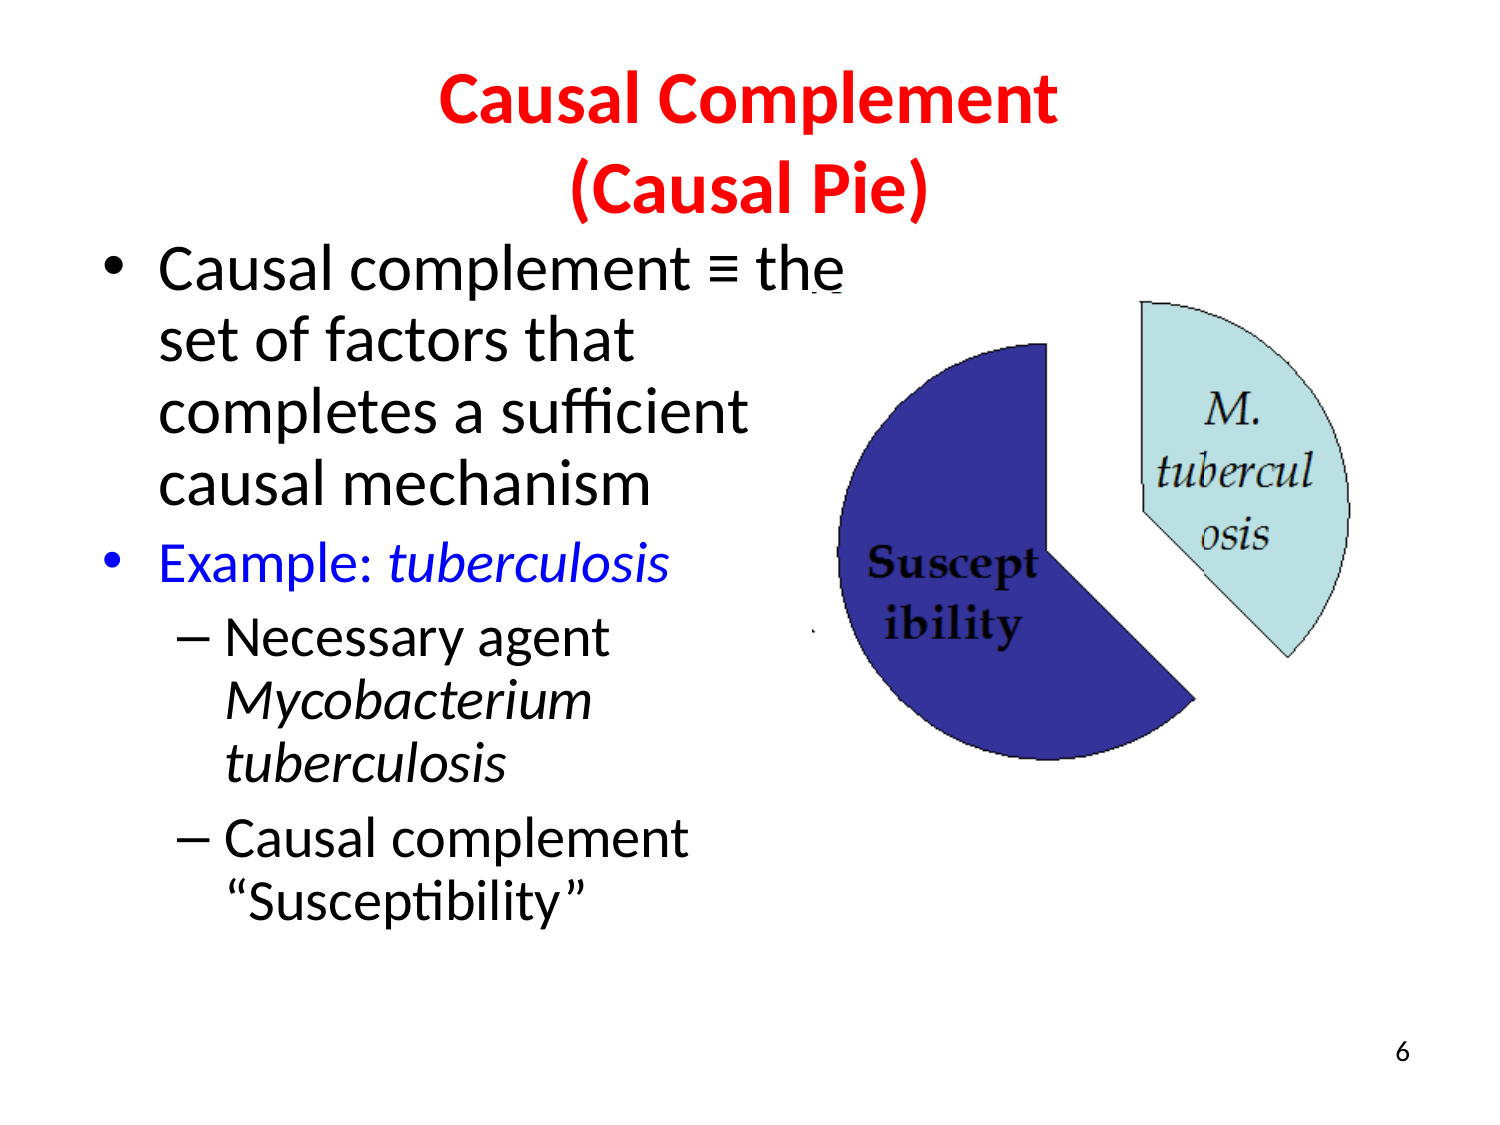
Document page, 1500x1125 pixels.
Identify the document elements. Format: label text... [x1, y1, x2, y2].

picture [812, 287, 1396, 776]
text_box 6 [1074, 1024, 1425, 1103]
title Causal Complement (Causal Pie) [75, 45, 1425, 233]
list Causal complement ≡ the set of factors that completes a sufficient causal mechanism Example: tuberculosis Necessary agent Mycobacterium tuberculosis Causal complement “Susceptibility” [87, 224, 888, 968]
